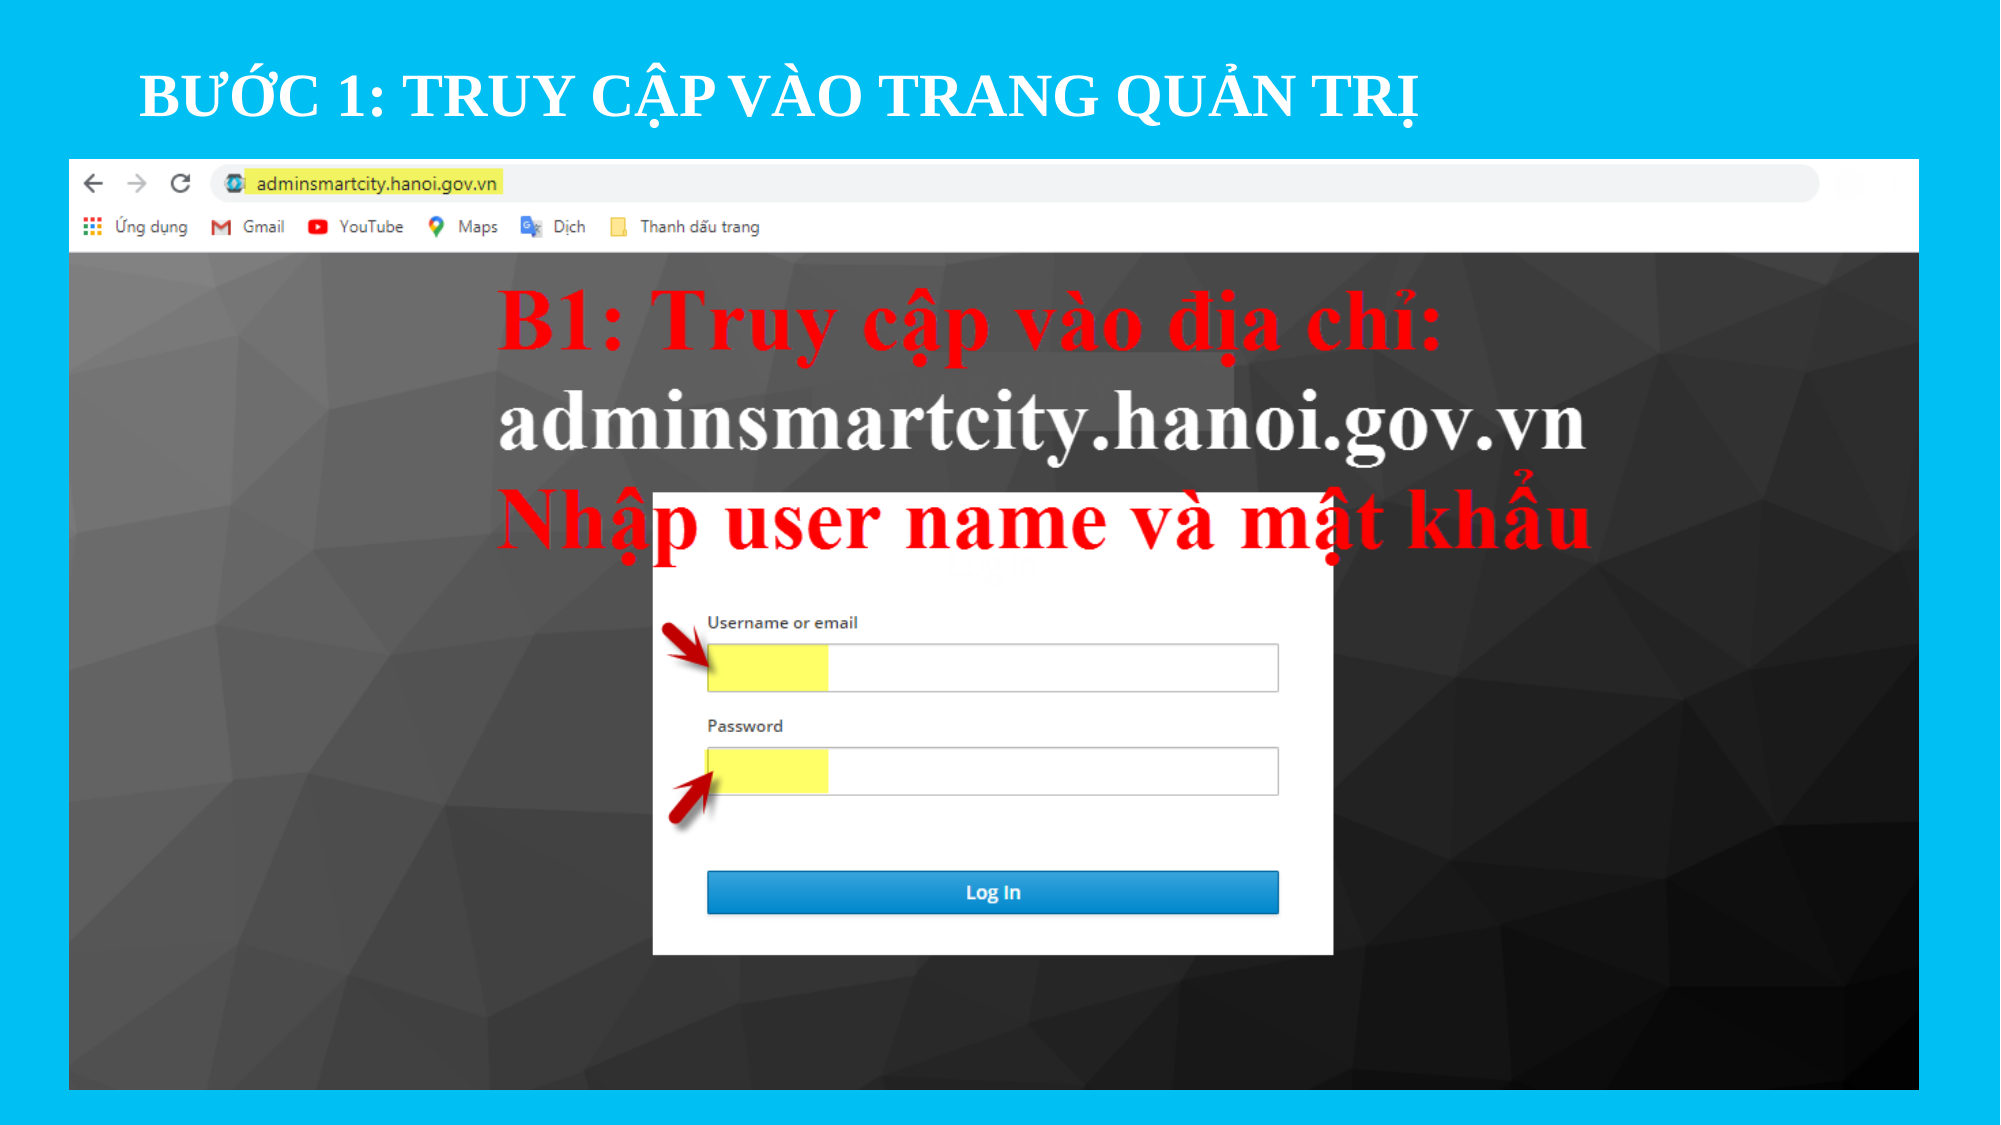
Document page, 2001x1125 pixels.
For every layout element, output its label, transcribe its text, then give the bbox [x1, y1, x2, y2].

text_box Bước 1: truy cập vào trang quản trị [124, 23, 1602, 159]
picture [70, 160, 1918, 1089]
